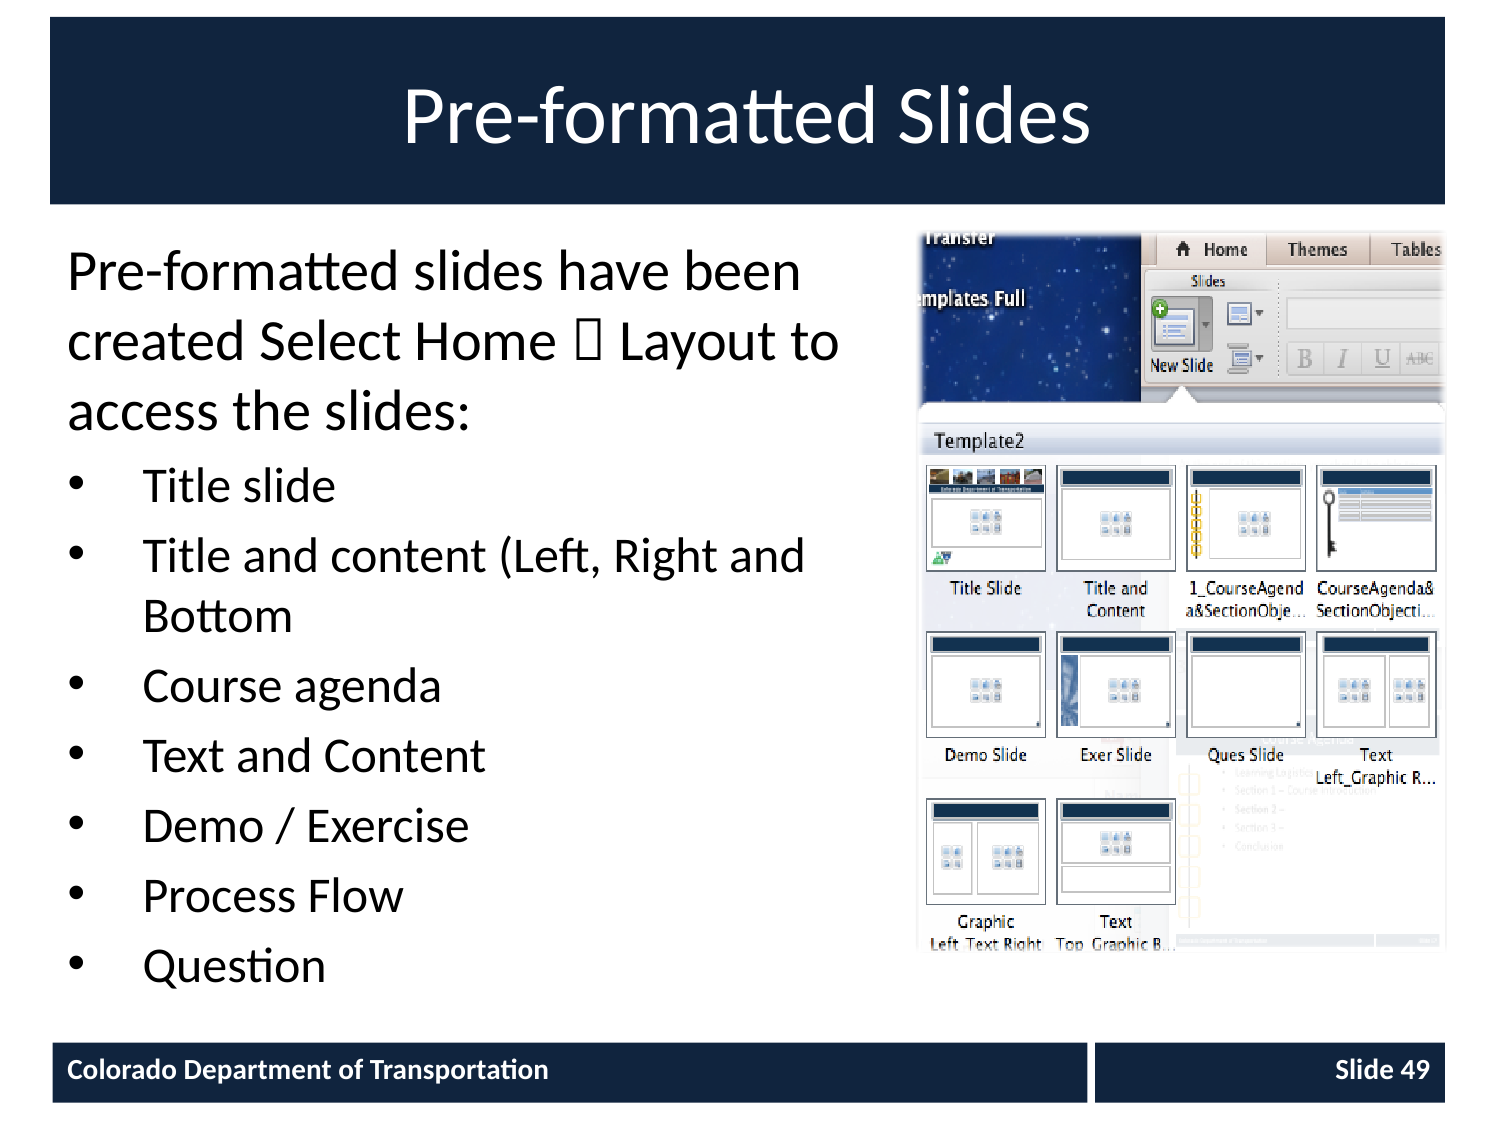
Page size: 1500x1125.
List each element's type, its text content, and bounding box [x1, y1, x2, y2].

title Pre-formatted Slides [49, 16, 1446, 205]
list Pre-formatted slides have been created Select Home  Layout to access the slides: Title slide Title and content (Left, Right and Bottom Course agenda Text and Content Demo / Exercise Process Flow Question [52, 224, 876, 1036]
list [917, 231, 1446, 952]
footer Colorado Department of Transportation [52, 1042, 1088, 1103]
slide_number Slide 49 [1095, 1042, 1445, 1103]
